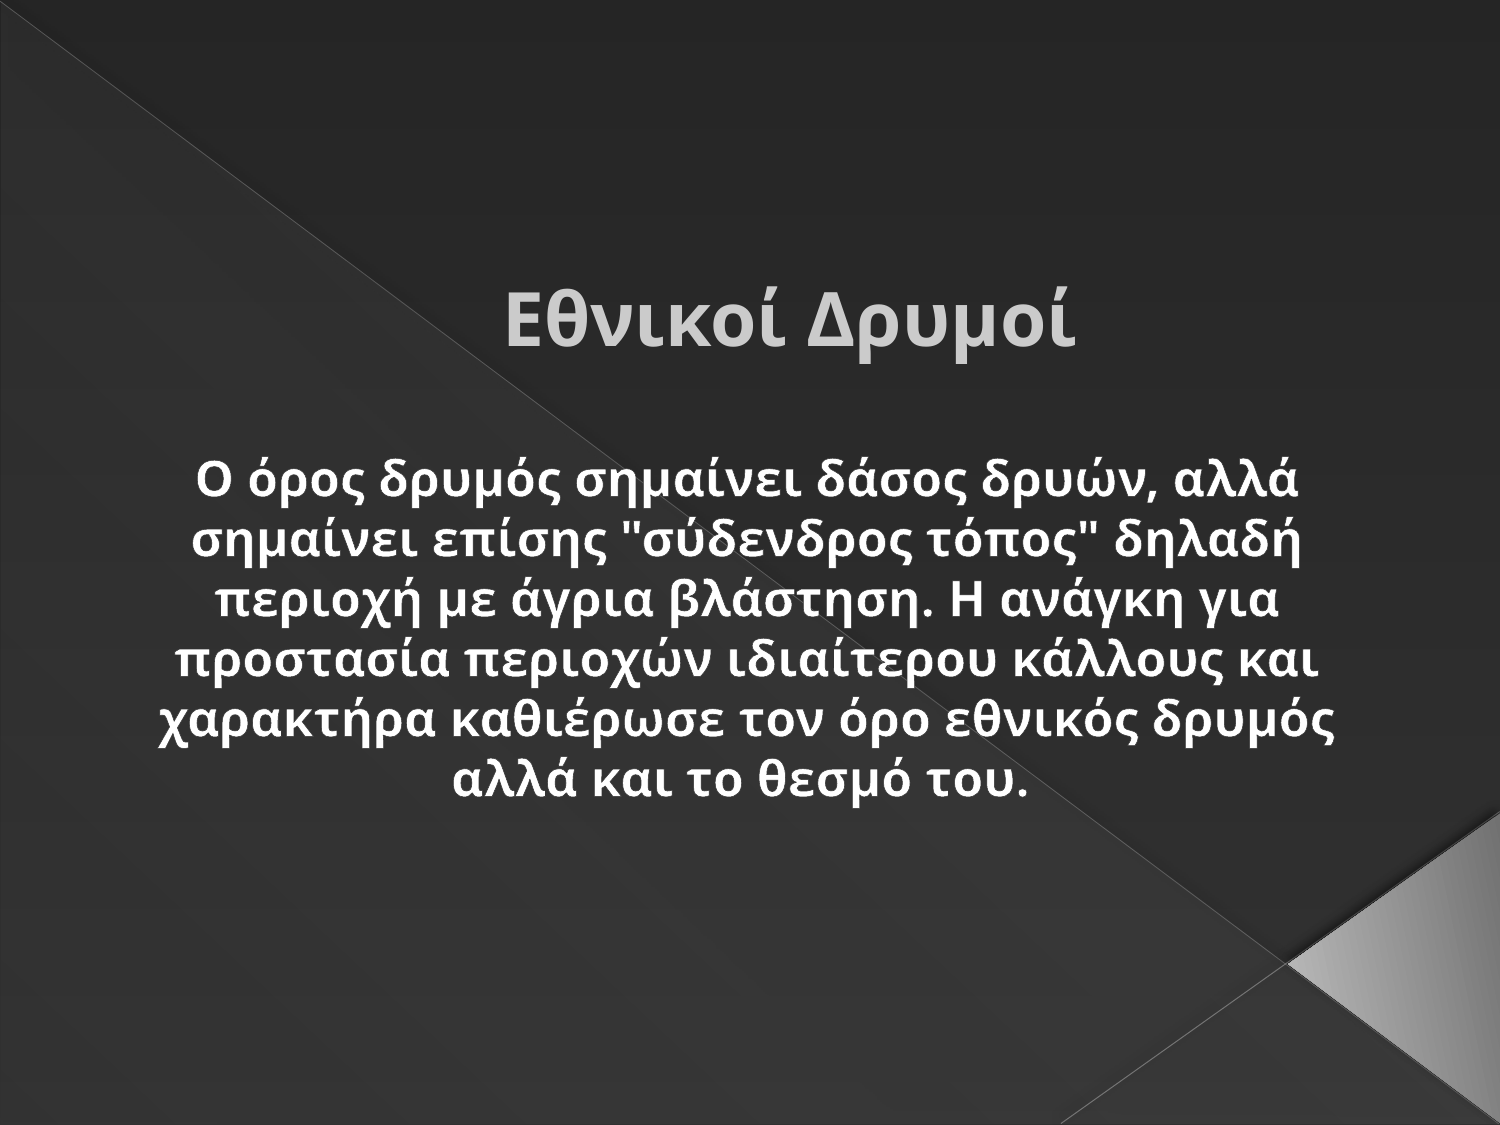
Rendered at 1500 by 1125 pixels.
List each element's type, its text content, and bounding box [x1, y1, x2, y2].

subtitle Ο όρος δρυμός σημαίνει δάσος δρυών, αλλά σημαίνει επίσης "σύδενδρος τόπος" δηλαδή περιοχή με άγρια βλάστηση. Η ανάγκη για προστασία περιοχών ιδιαίτερου κάλλους και χαρακτήρα καθιέρωσε τον όρο εθνικός δρυμός αλλά και το θεσμό του. [88, 369, 1412, 739]
title Εθνικοί Δρυμοί [88, 127, 1412, 369]
